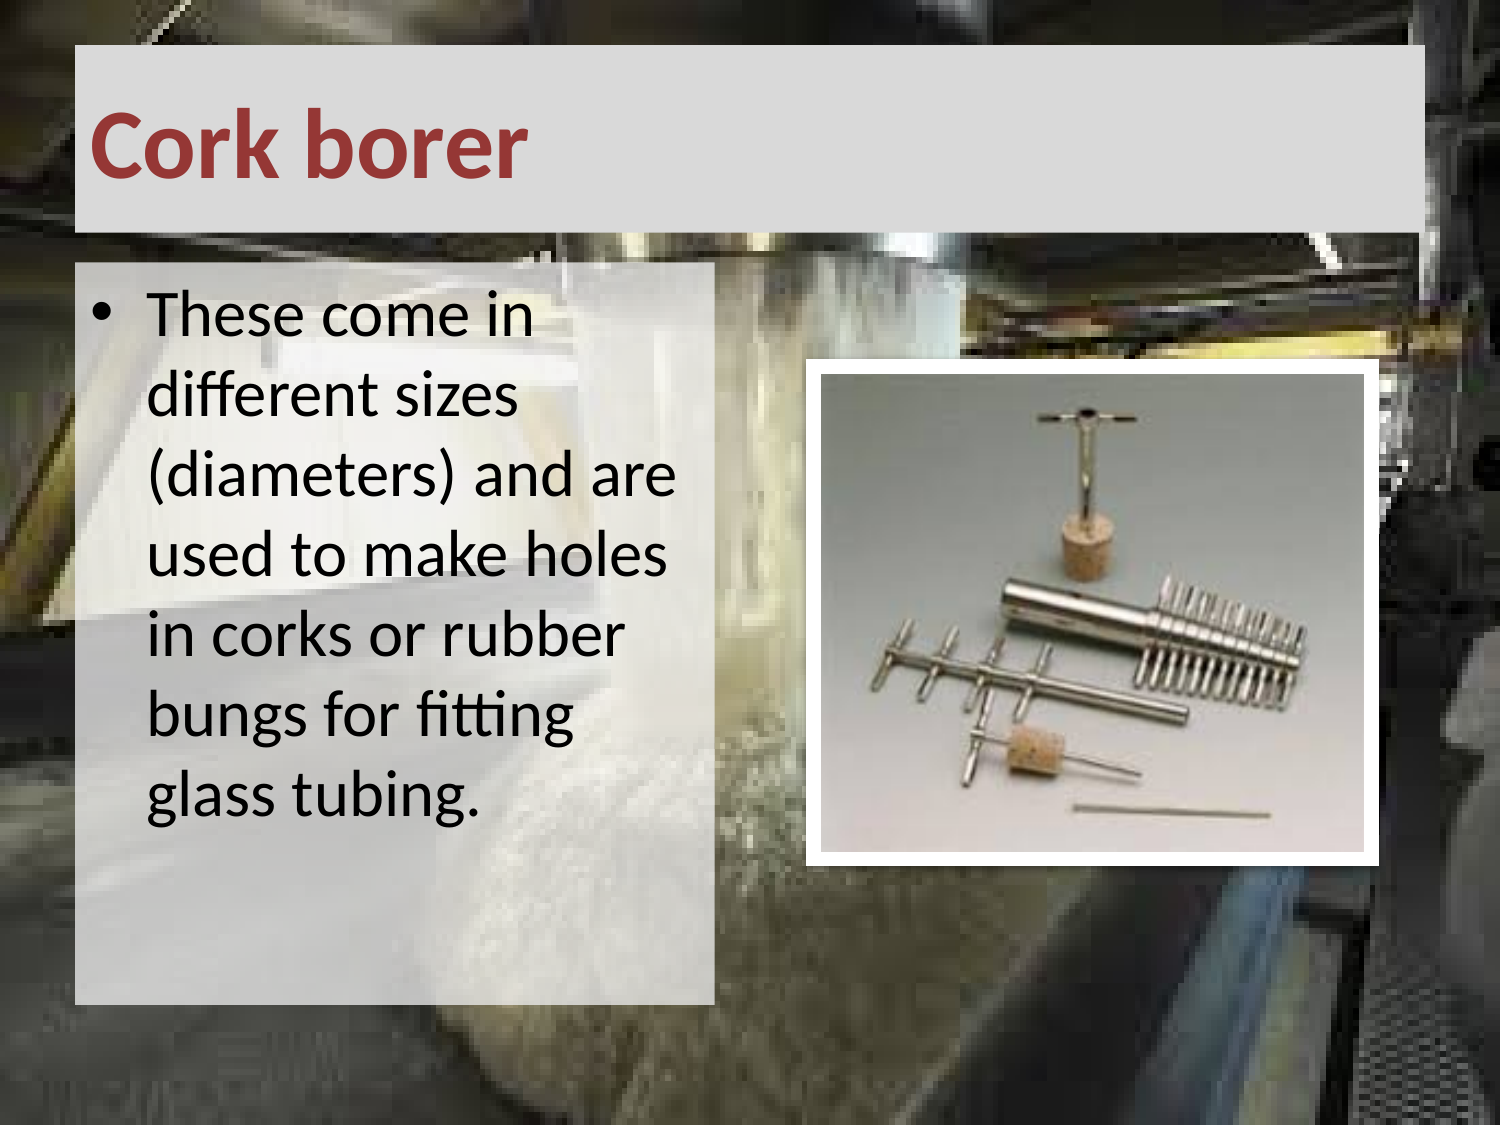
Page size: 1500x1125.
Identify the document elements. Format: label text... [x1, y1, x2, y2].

title Cork borer [75, 45, 1425, 233]
picture [0, 0, 1500, 1125]
list These come in different sizes (diameters) and are used to make holes in corks or rubber bungs for fitting glass tubing. [75, 262, 715, 1005]
